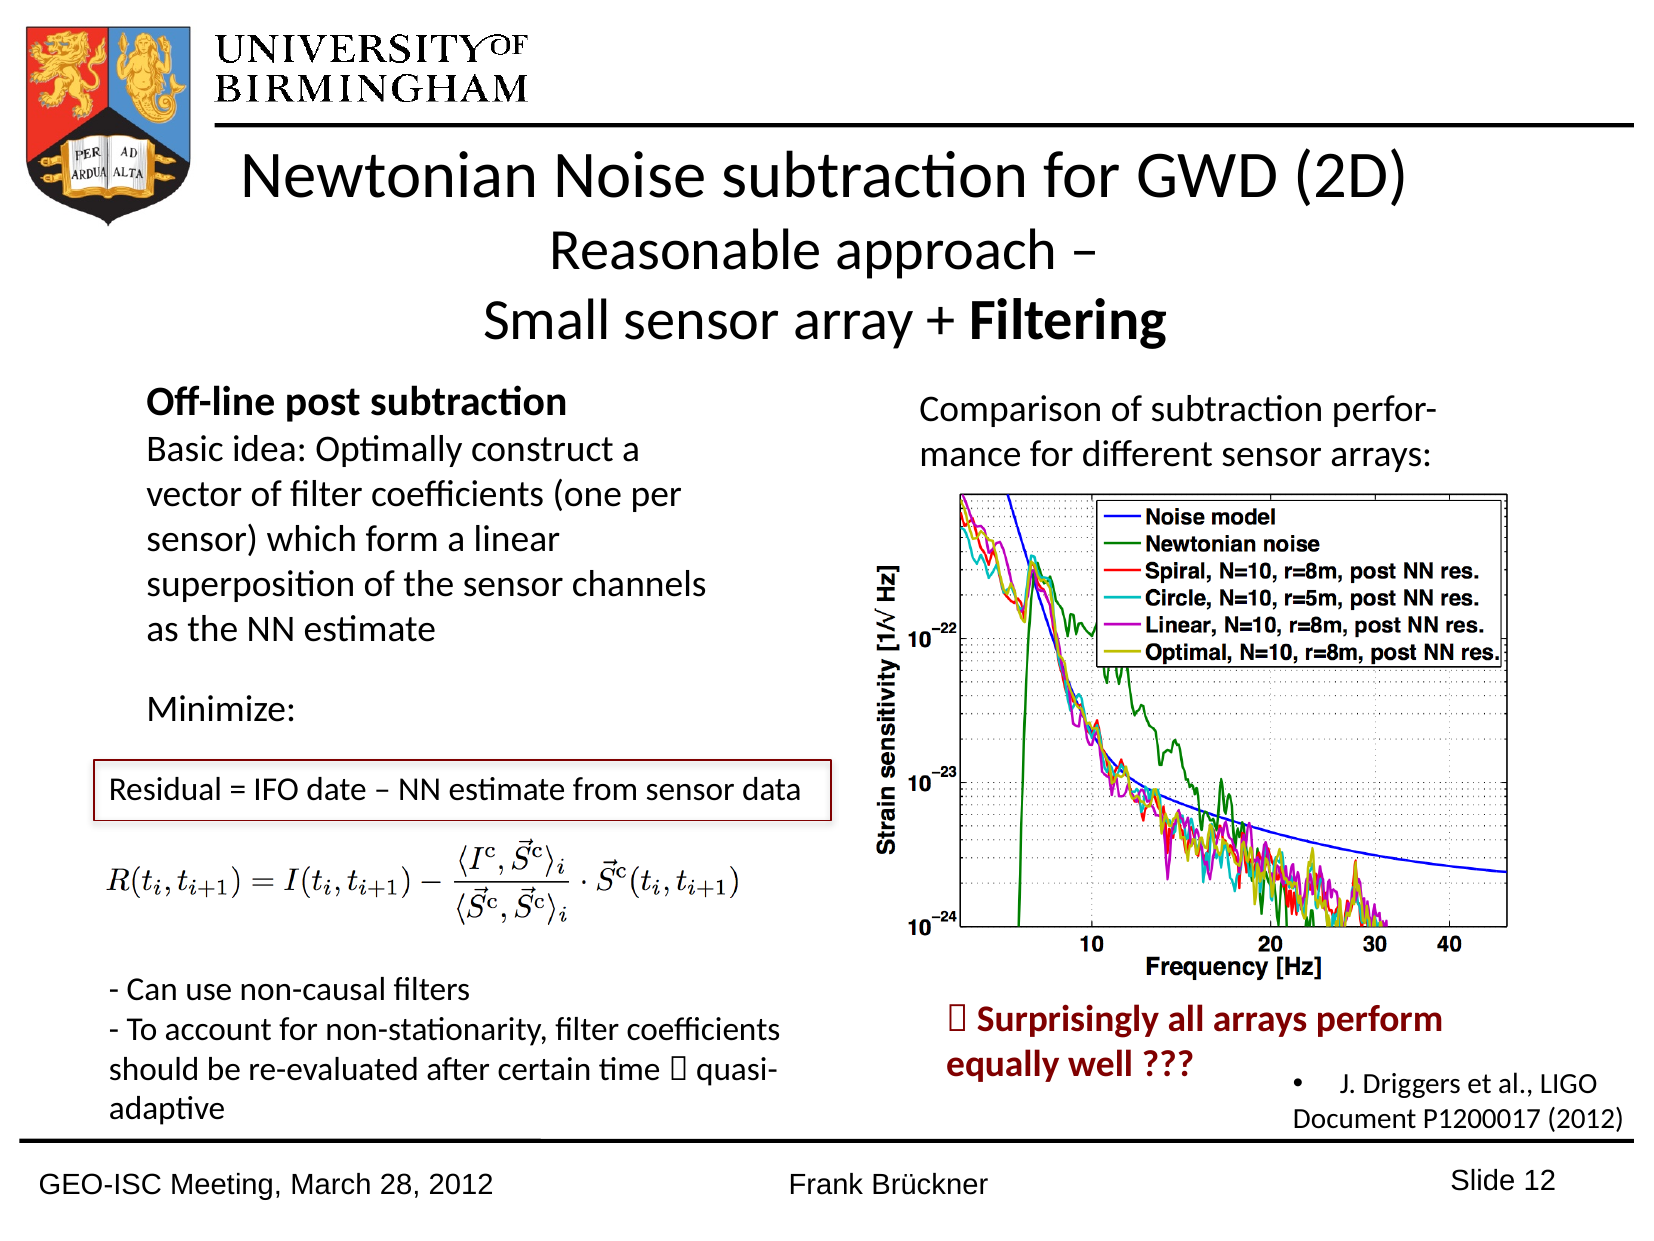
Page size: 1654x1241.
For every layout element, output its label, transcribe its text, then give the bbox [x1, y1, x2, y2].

text_box Comparison of subtraction perfor-mance for different sensor arrays: [904, 376, 1512, 482]
text_box Off-line post subtraction Basic idea: Optimally construct a vector of filter coefficients (one per sensor) which form a linear superposition of the sensor channels as the NN estimate Minimize: [131, 366, 752, 736]
picture [19, 20, 197, 230]
text_box J. Driggers et al., LIGO Document P1200017 (2012) [1278, 1057, 1640, 1142]
picture [871, 482, 1513, 984]
text_box Residual = IFO date – NN estimate from sensor data - Can use non-causal filters - To account for non-stationarity, filter coefficients should be re-evaluated after certain time  quasi-adaptive [94, 829, 831, 1174]
text_box [93, 759, 832, 821]
picture [102, 834, 741, 929]
picture [214, 34, 528, 102]
text_box Newtonian Noise subtraction for GWD (2D) Reasonable approach – Small sensor array + Filtering [150, 123, 1501, 312]
text_box  Surprisingly all arrays perform equally well ??? [931, 992, 1512, 1091]
footer GEO-ISC Meeting, March 28, 2012 Frank Brückner [0, 1157, 1036, 1219]
slide_number Slide 11 [1184, 1153, 1571, 1216]
